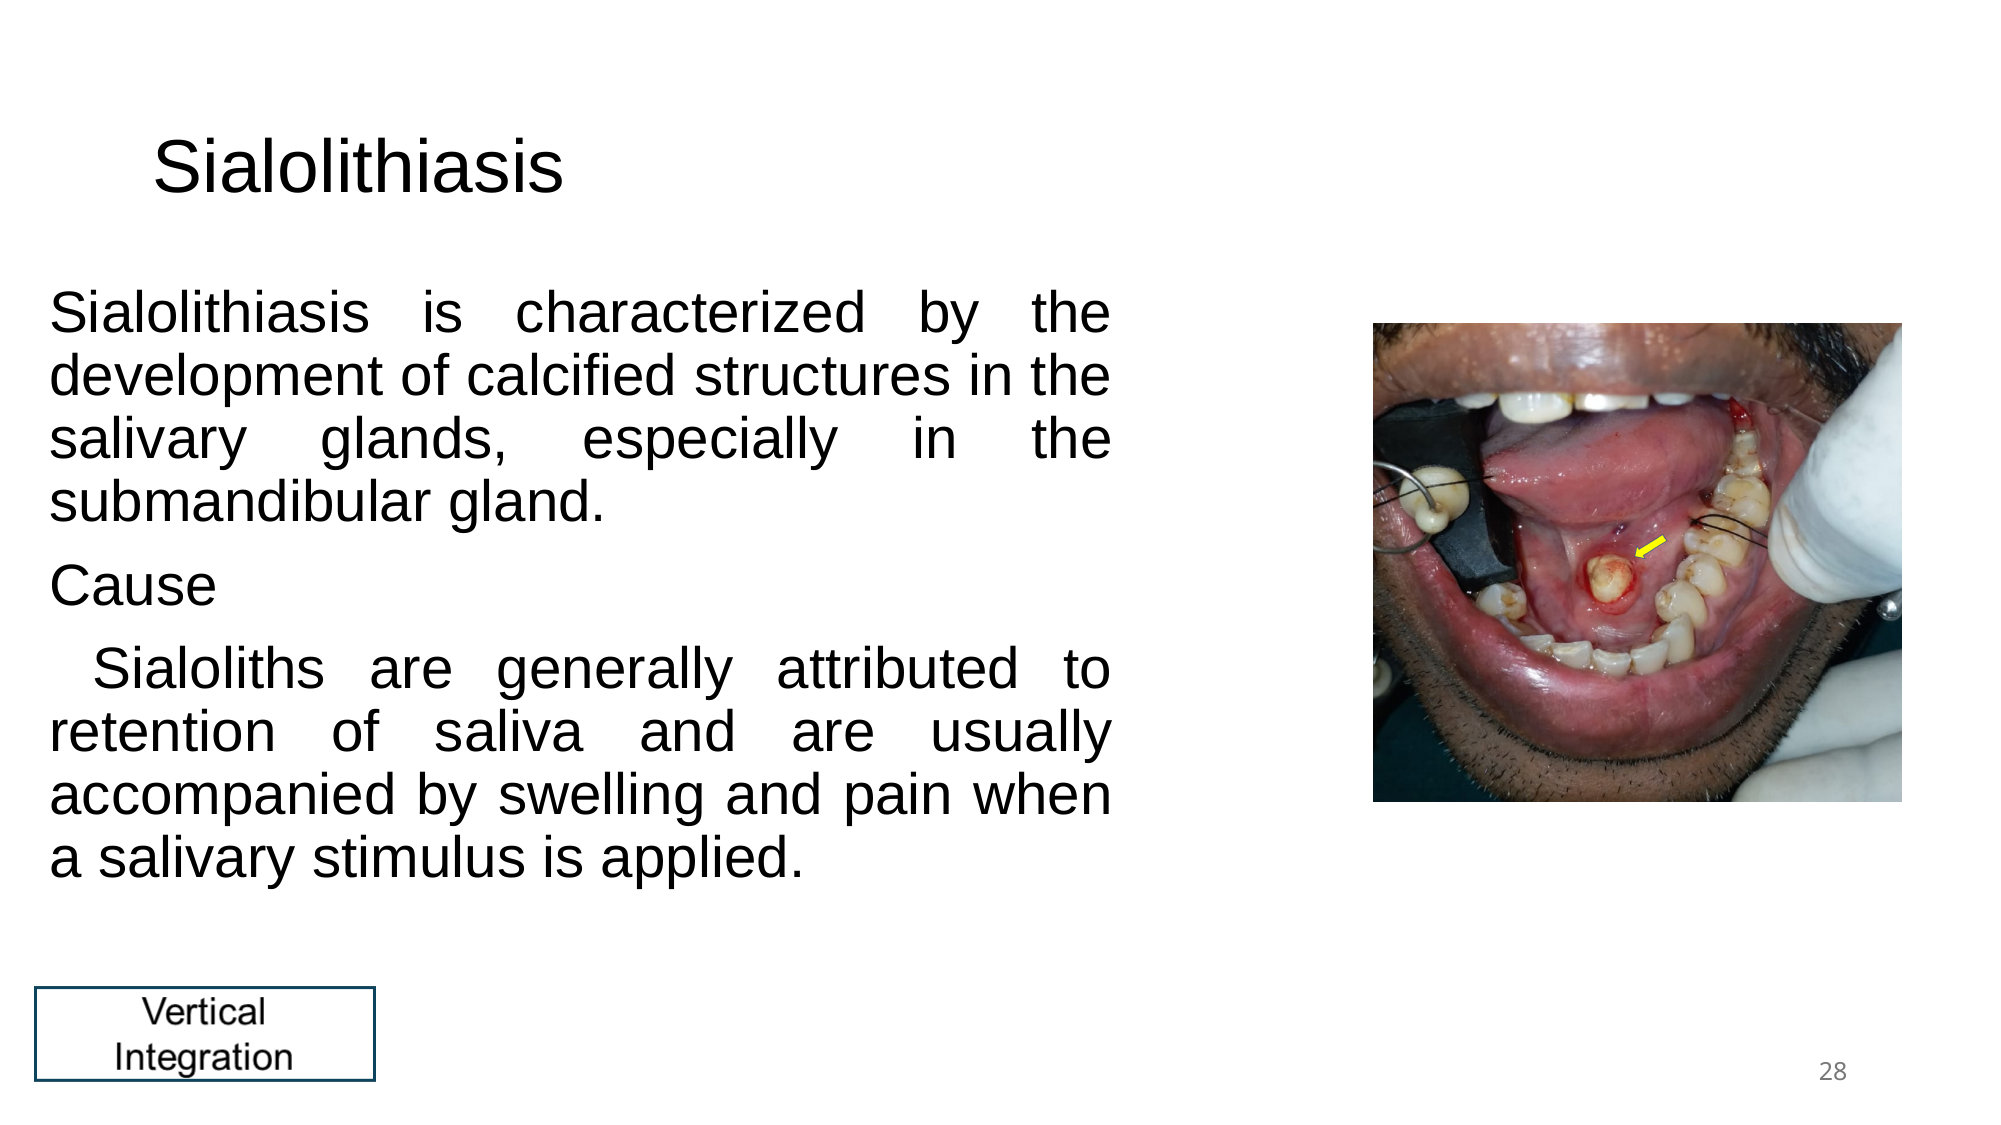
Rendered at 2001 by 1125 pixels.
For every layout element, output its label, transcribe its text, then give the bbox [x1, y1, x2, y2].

list Sialolithiasis is characterized by the development of calcified structures in the salivary glands, especially in the submandibular gland. Cause Sialoliths are generally attributed to retention of saliva and are usually accompanied by swelling and pain when a salivary stimulus is applied. [34, 275, 1129, 1063]
slide_number 28 [1412, 1042, 1863, 1103]
title Sialolithiasis [137, 59, 1863, 278]
picture [1373, 323, 1902, 802]
picture [33, 975, 376, 1103]
